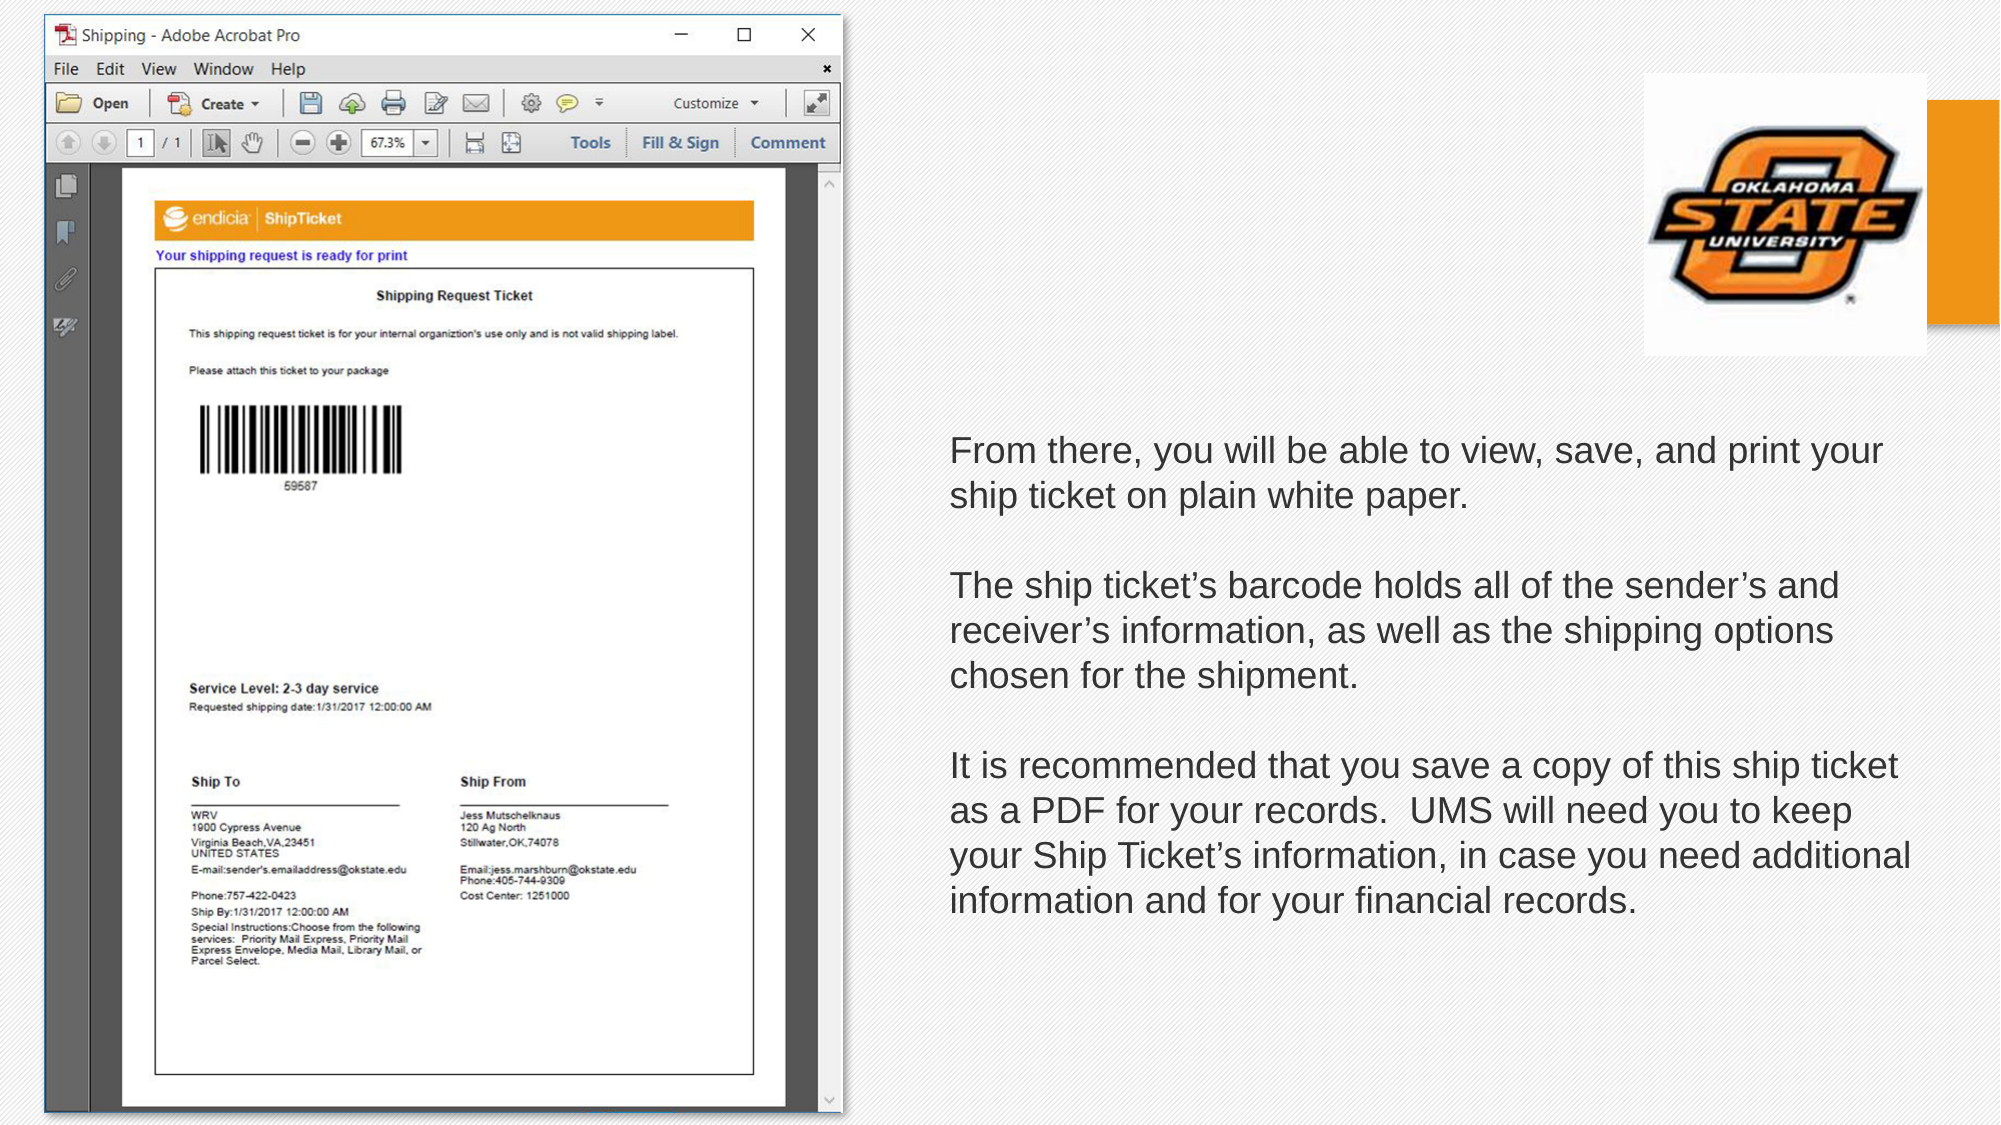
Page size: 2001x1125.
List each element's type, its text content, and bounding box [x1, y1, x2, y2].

picture [1644, 72, 2000, 356]
picture [44, 14, 843, 1114]
text_box From there, you will be able to view, save, and print your ship ticket on plain white paper. The ship ticket’s barcode holds all of the sender’s and receiver’s information, as well as the shipping options chosen for the shipment. It is recommended that you save a copy of this ship ticket as a PDF for your records. UMS will need you to keep your Ship Ticket’s information, in case you need additional information and for your financial records. [934, 419, 1927, 929]
